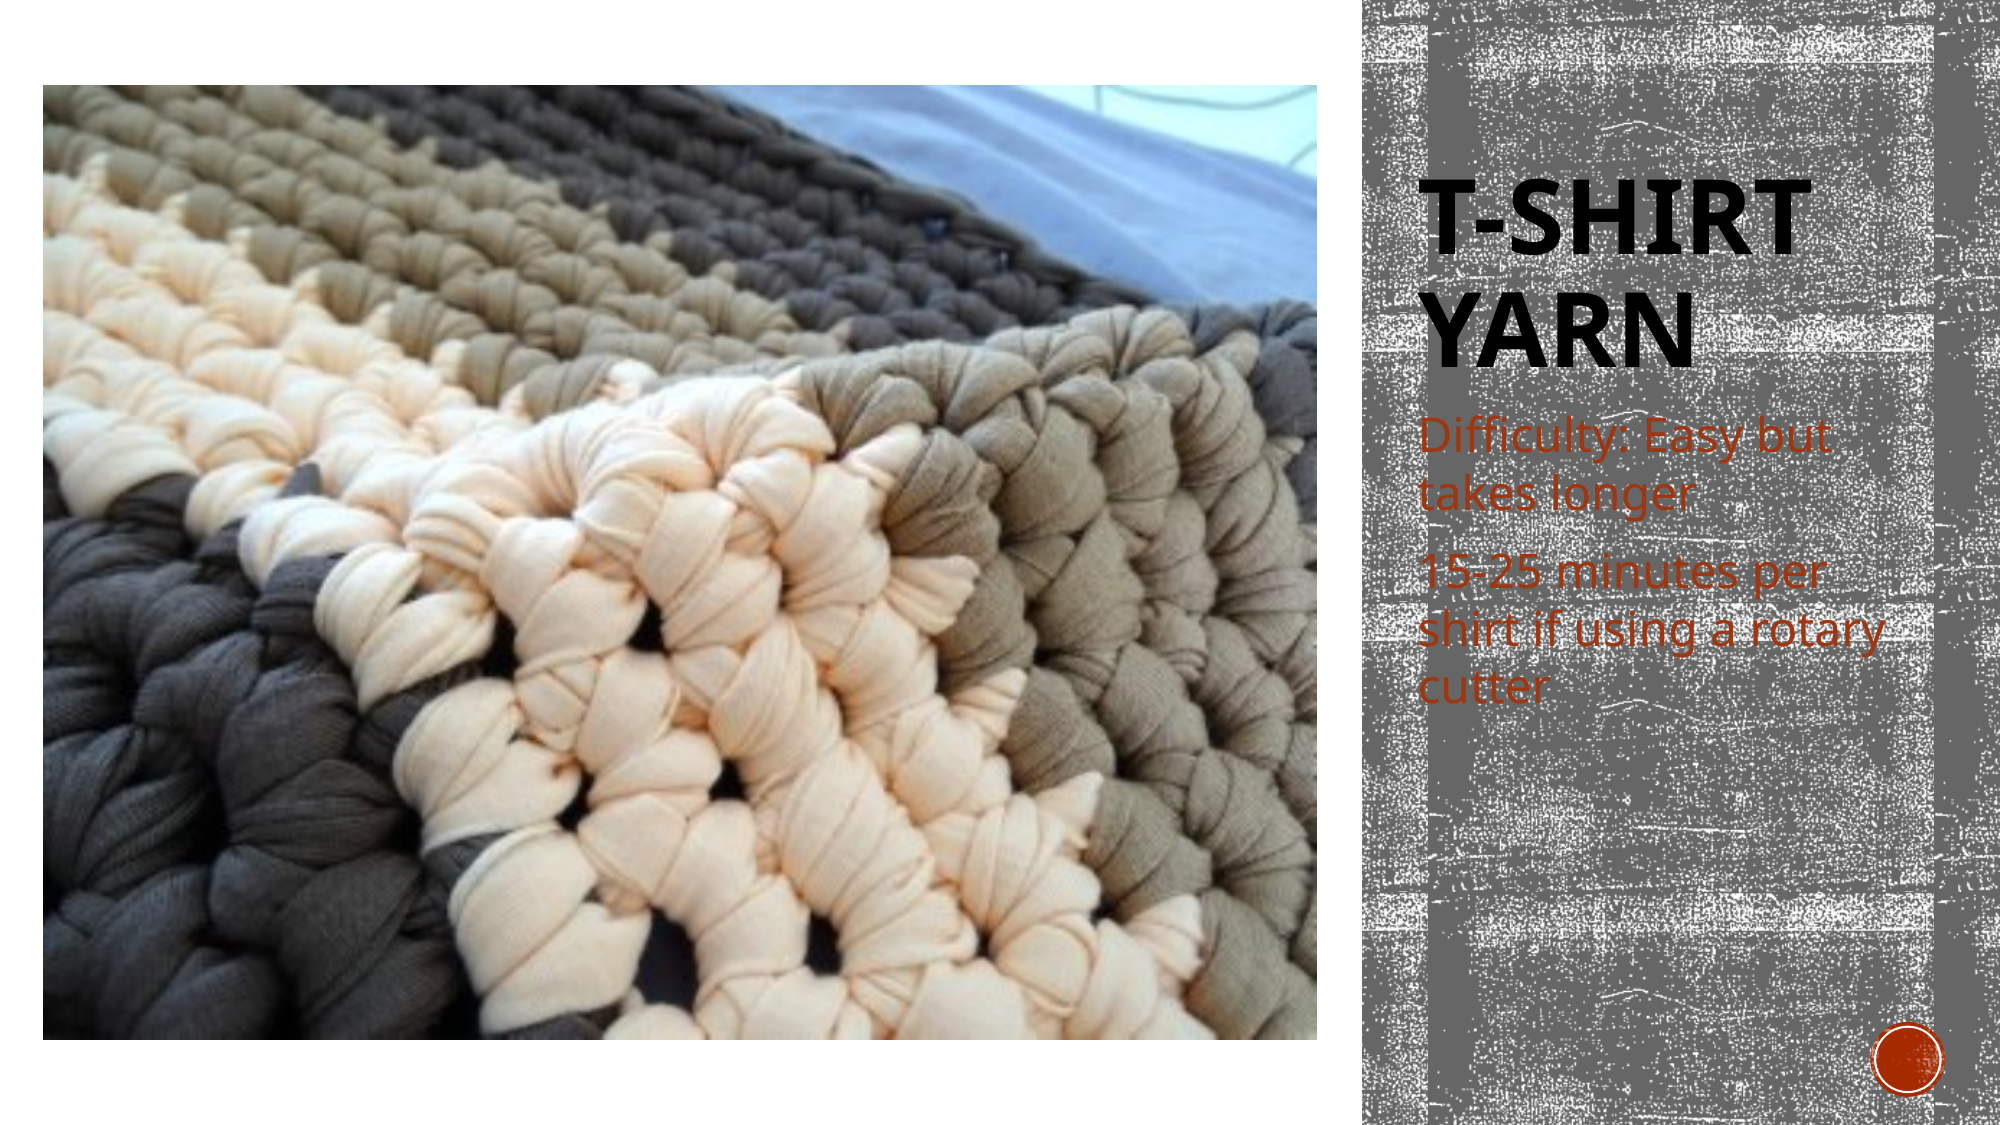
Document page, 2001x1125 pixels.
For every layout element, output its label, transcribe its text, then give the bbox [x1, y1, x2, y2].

picture [43, 85, 1317, 1040]
title T-shirt Yarn [1402, 112, 1928, 397]
list Difficulty: Easy but takes longer 15-25 minutes per shirt if using a rotary cutter [1402, 397, 1928, 938]
